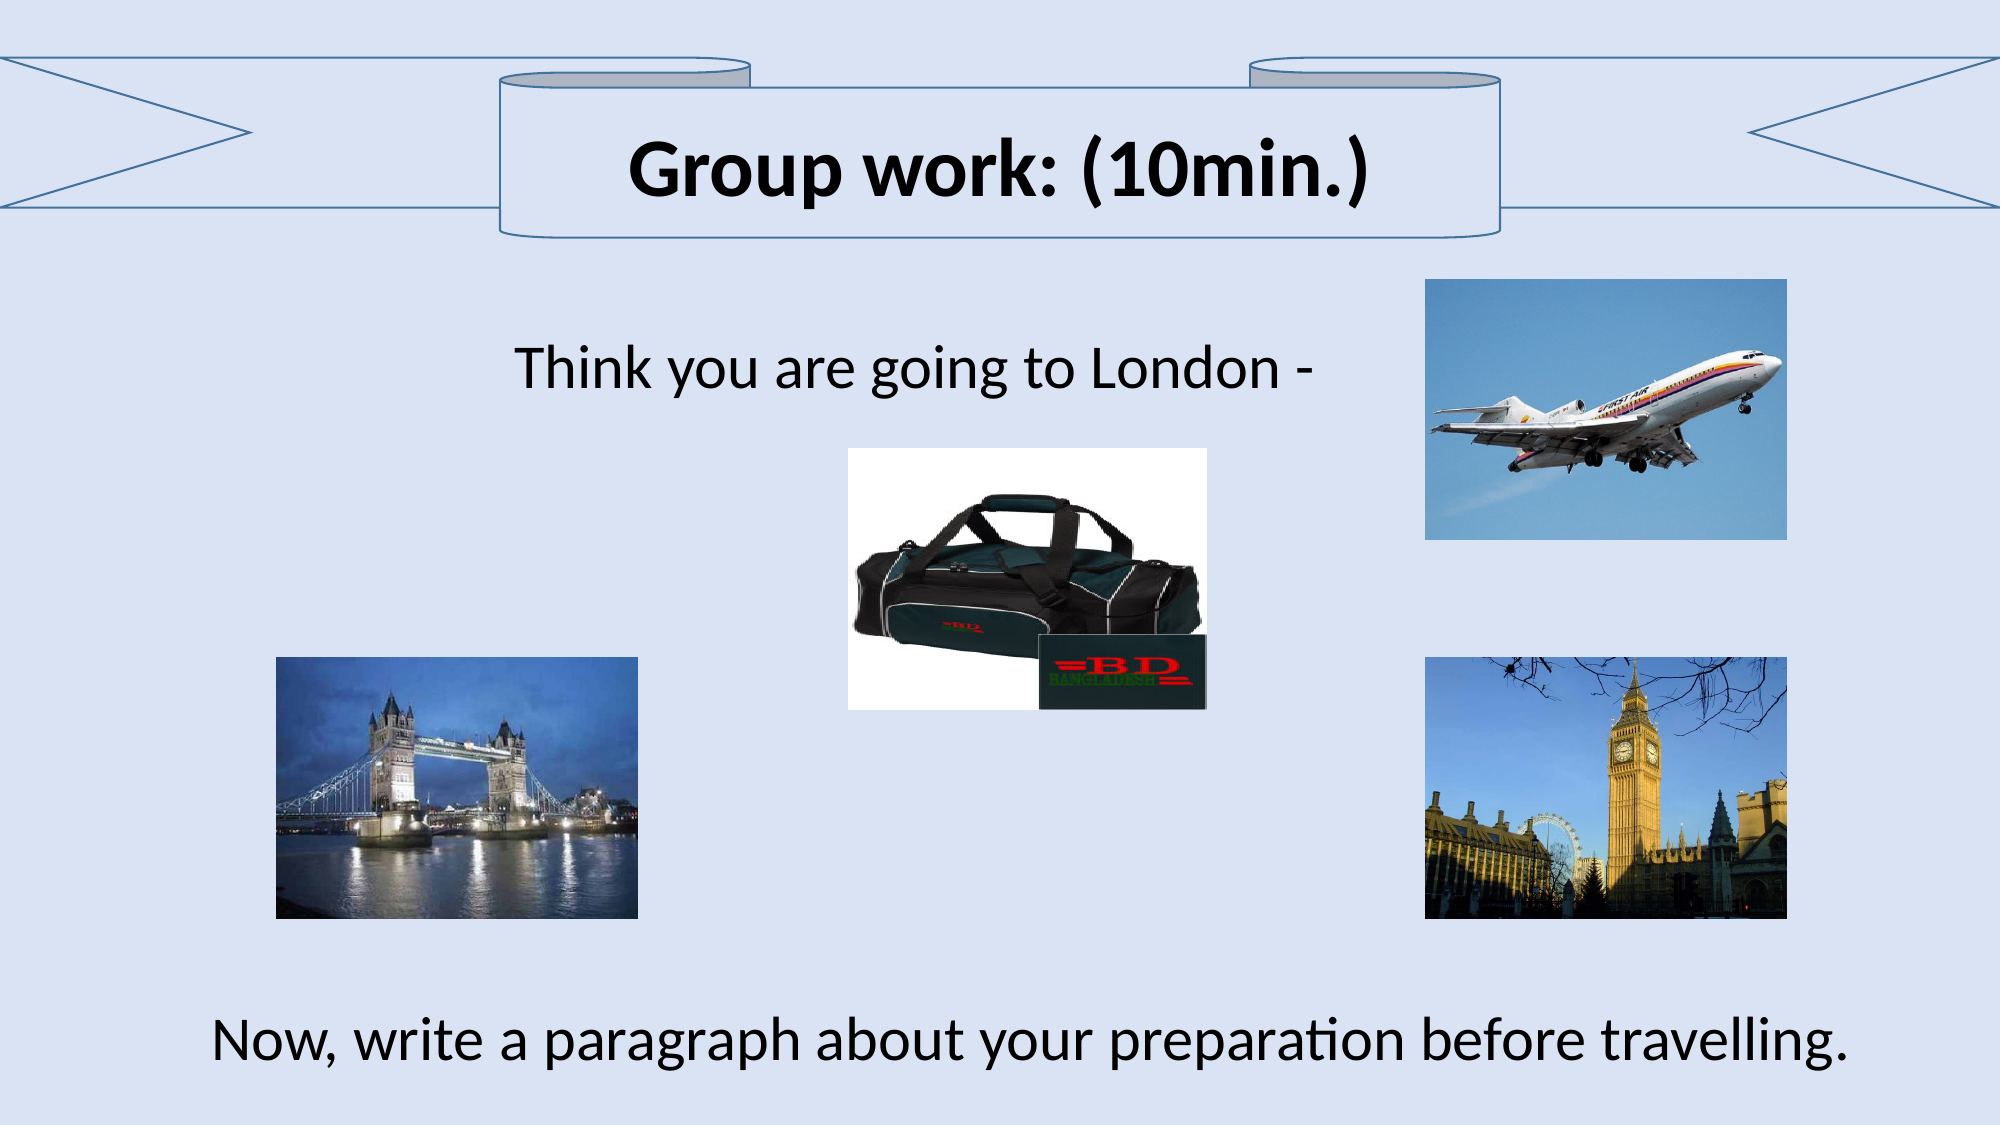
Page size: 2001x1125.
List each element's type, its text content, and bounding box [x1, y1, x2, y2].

text_box Think you are going to London - [499, 318, 1331, 409]
text_box Group work: (10min.) [0, 56, 2000, 239]
picture [1425, 279, 1787, 540]
picture [1425, 657, 1787, 919]
picture [276, 657, 638, 919]
picture [848, 448, 1207, 710]
text_box Now, write a paragraph about your preparation before travelling. [196, 990, 1867, 1081]
